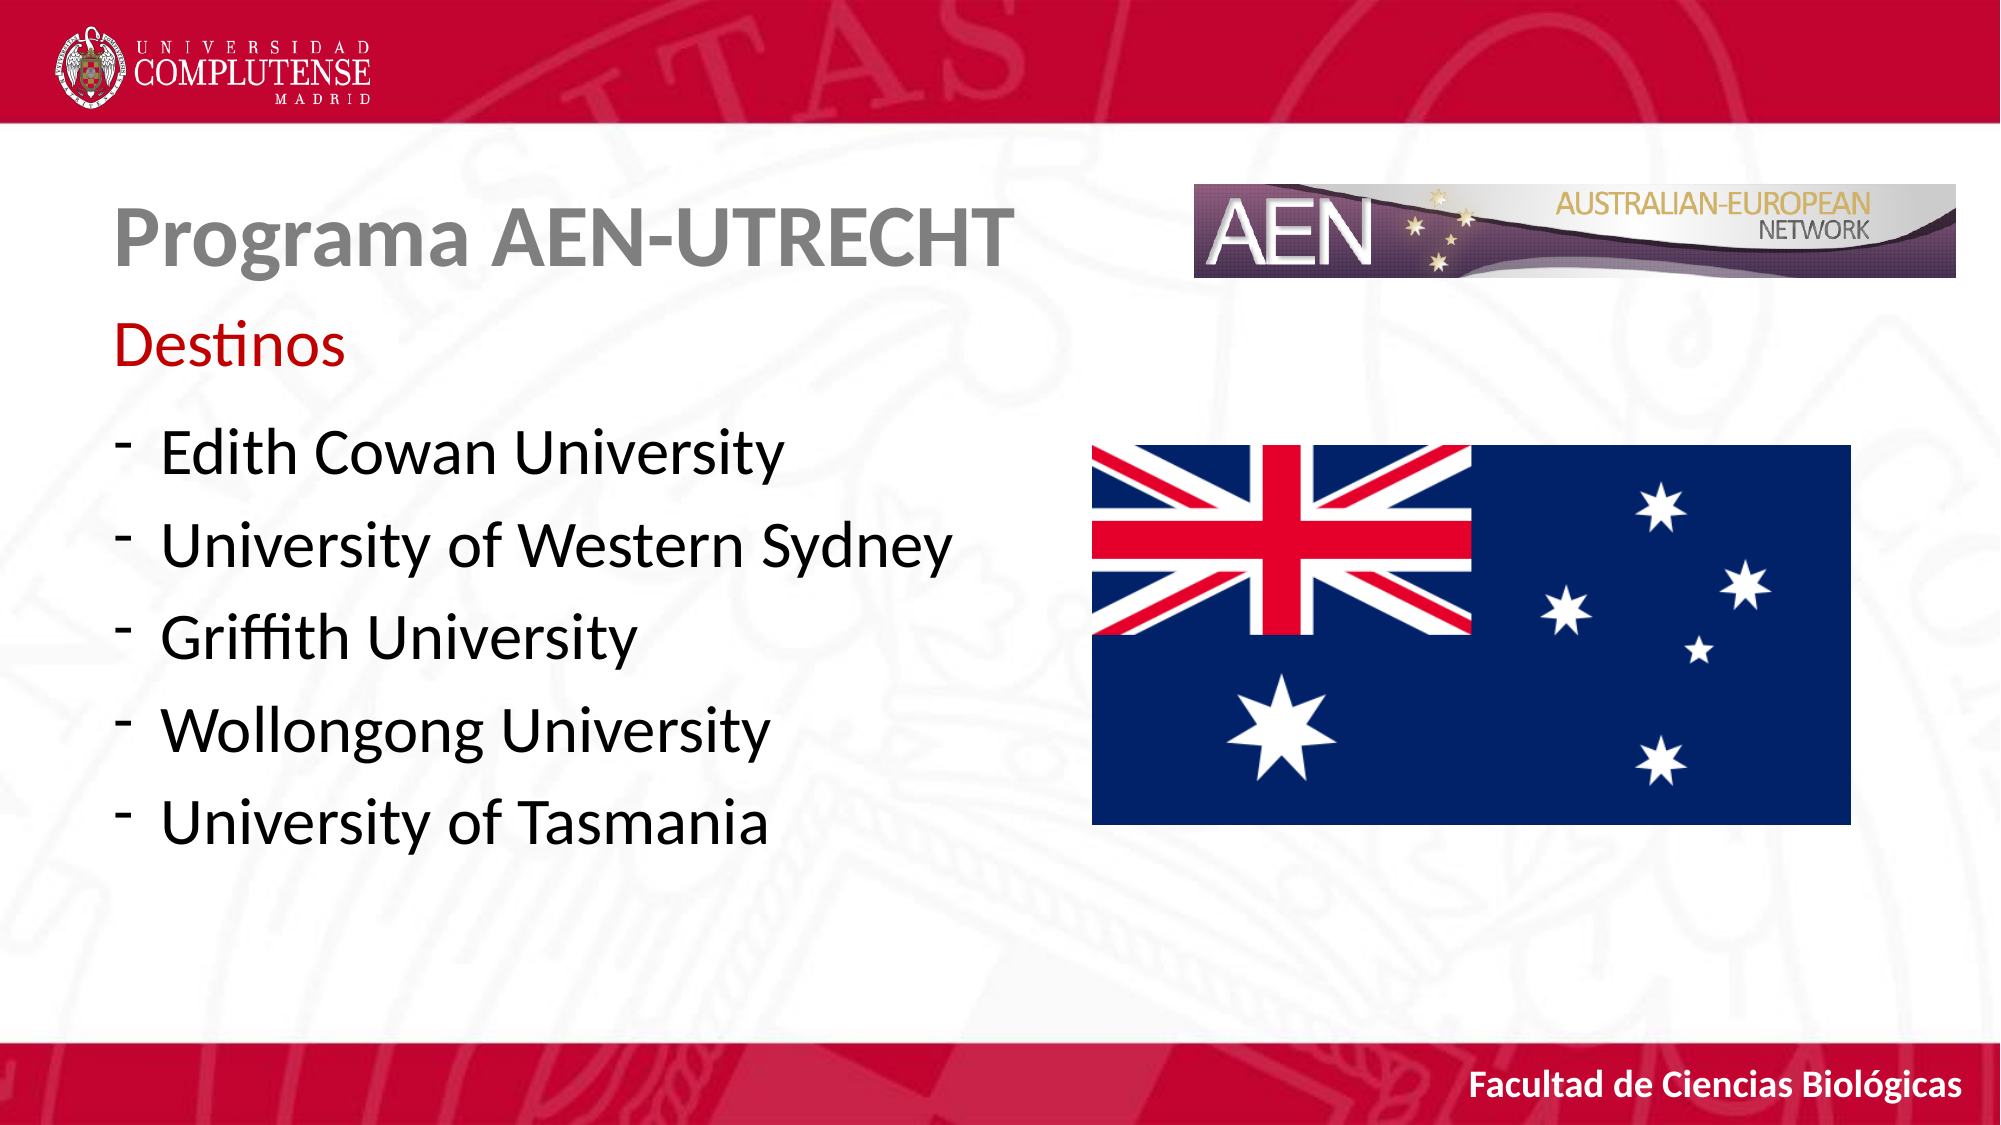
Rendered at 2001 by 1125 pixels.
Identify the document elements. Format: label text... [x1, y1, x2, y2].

text_box Programa AEN-UTRECHT [98, 169, 1784, 292]
text_box Edith Cowan University University of Western Sydney Griffith University Wollongong University University of Tasmania [98, 400, 1894, 866]
text_box Destinos [98, 292, 1007, 388]
text_box Facultad de Ciencias Biológicas [1445, 1050, 1978, 1113]
picture [0, 0, 2000, 1125]
